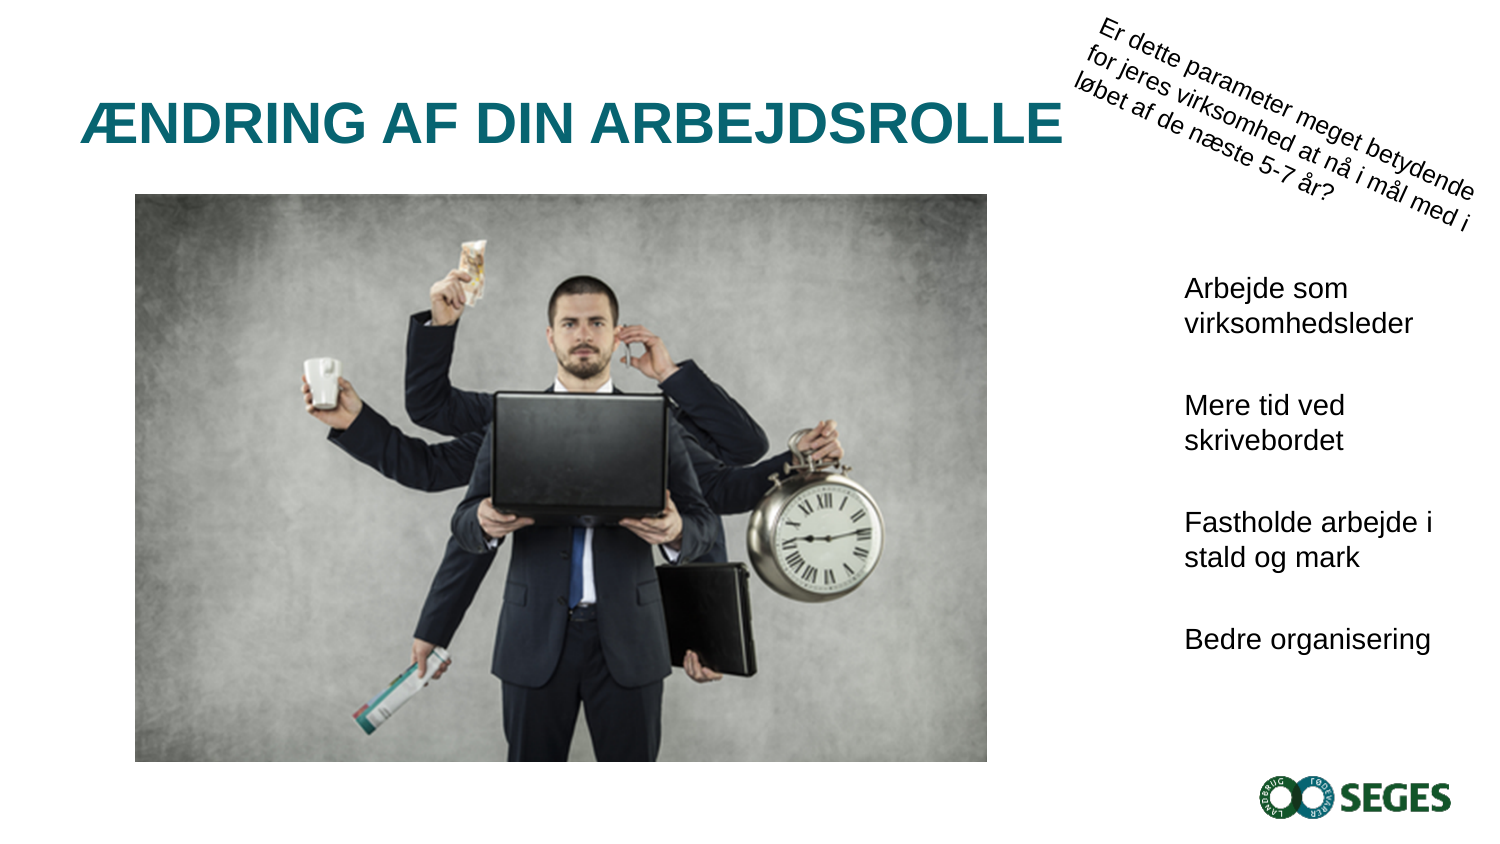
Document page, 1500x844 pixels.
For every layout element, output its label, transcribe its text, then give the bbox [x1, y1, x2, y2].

title Ændring af din arbejdsrolle [64, 49, 1268, 191]
picture [1251, 780, 1464, 835]
list Arbejde som virksomhedsleder Mere tid ved skrivebordet Fastholde arbejde i stald og mark Bedre organisering [1169, 221, 1500, 780]
picture [135, 194, 987, 762]
title Ændring af din arbejdsrolle [1214, 49, 1390, 130]
text_box Er dette parameter meget betydende for jeres virksomhed at nå i mål med i løbet af de næste 5-7 år? [1054, 0, 1500, 279]
